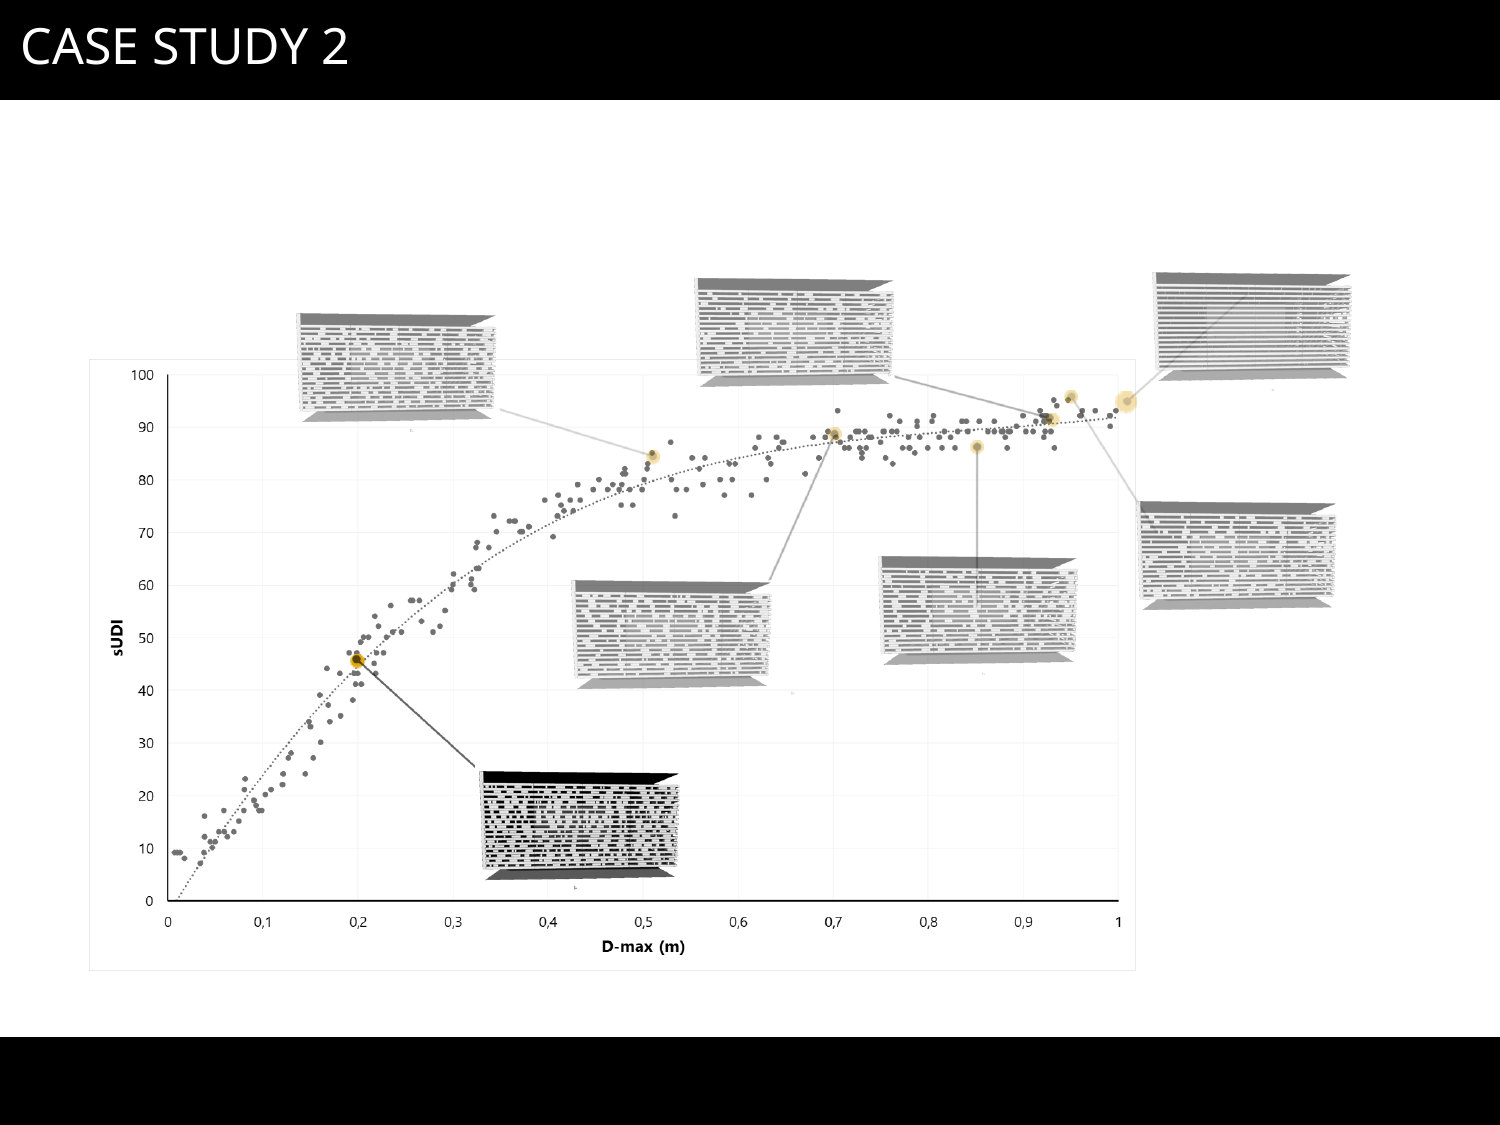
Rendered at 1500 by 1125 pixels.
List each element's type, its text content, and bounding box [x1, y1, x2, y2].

text_box [0, 100, 1500, 1037]
text_box CASE STUDY 2 [5, 7, 1500, 82]
picture [89, 260, 1352, 971]
